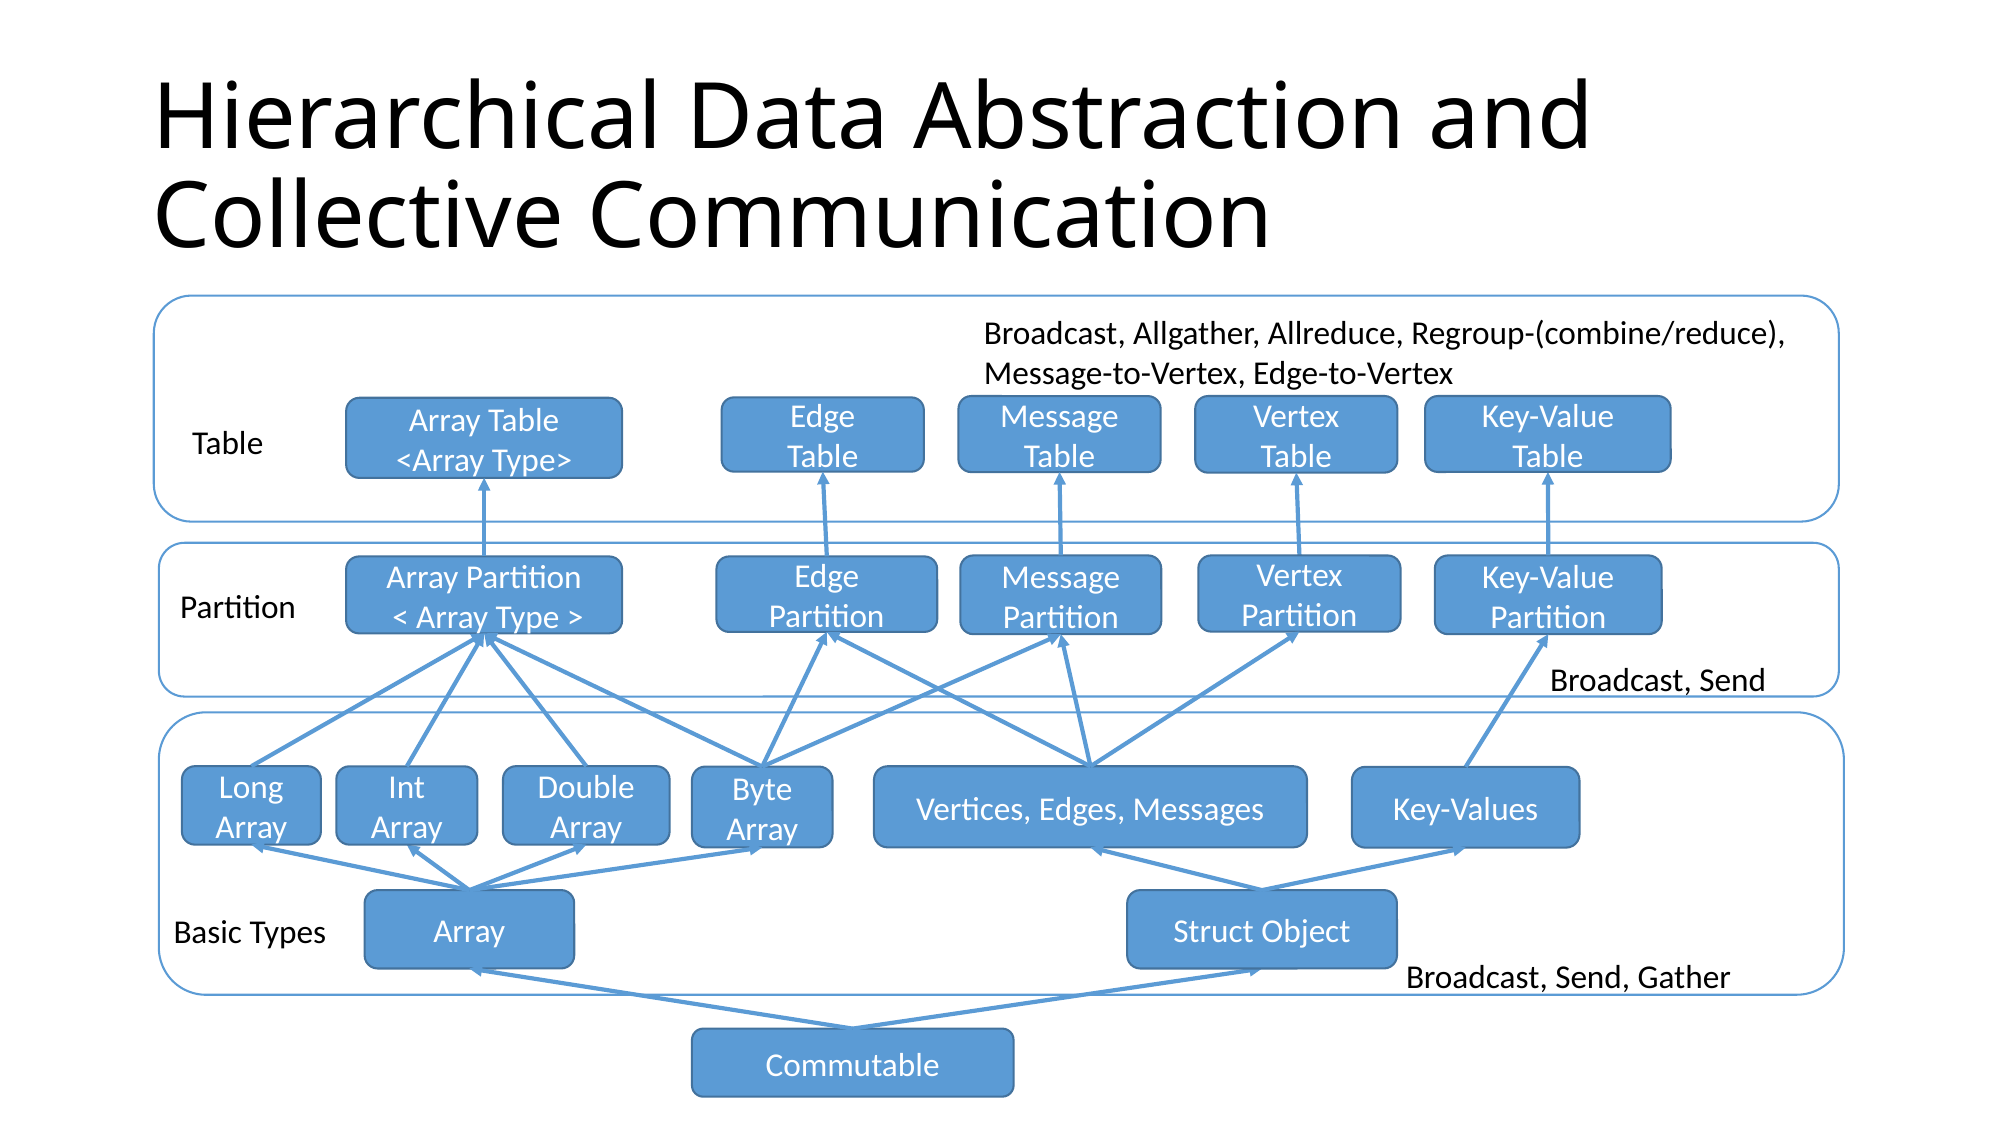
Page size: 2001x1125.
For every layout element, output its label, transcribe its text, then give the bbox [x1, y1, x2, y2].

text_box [153, 295, 1844, 1097]
title Hierarchical Data Abstraction and Collective Communication [137, 59, 1863, 278]
